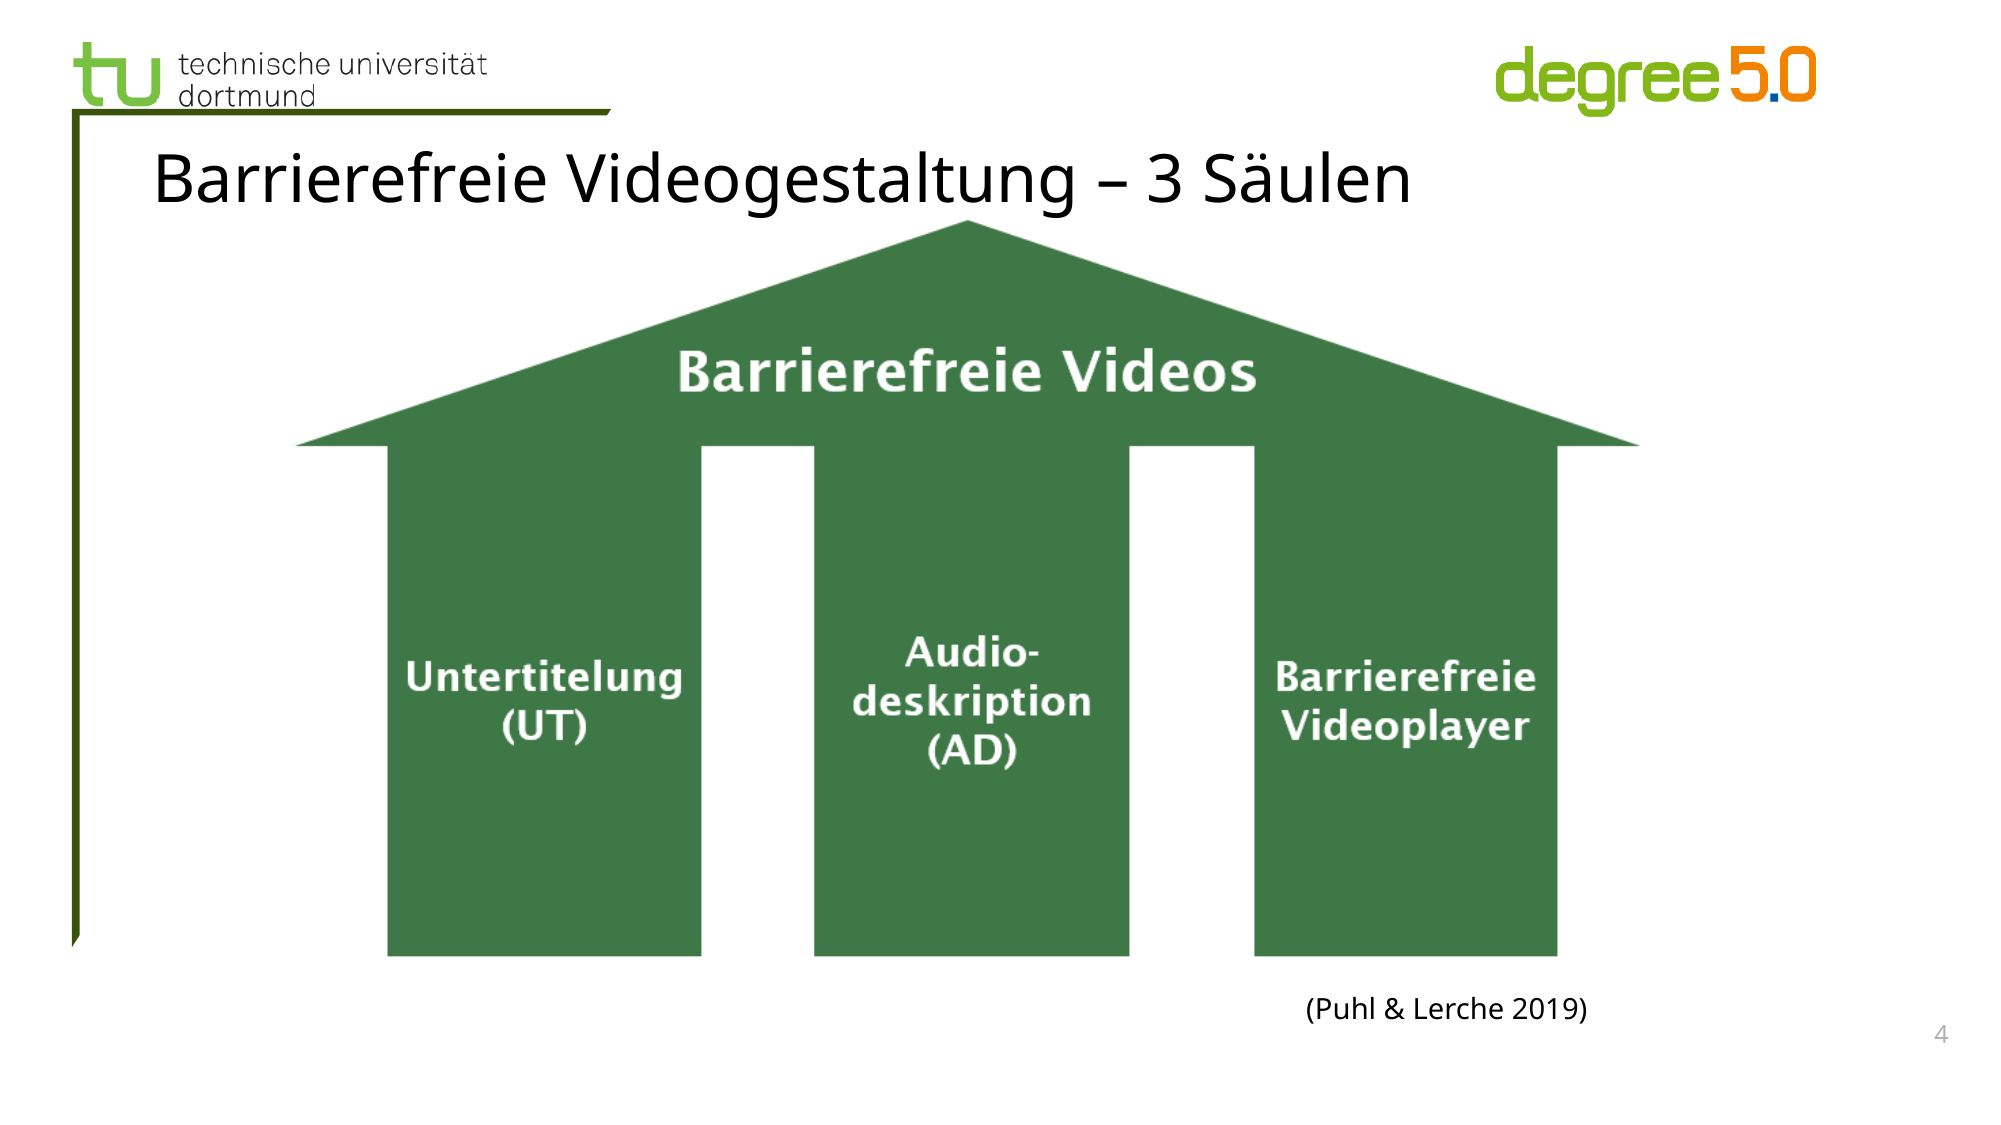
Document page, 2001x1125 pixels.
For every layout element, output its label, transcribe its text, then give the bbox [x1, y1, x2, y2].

picture [1496, 46, 1816, 117]
picture [279, 219, 1650, 966]
text_box (Puhl & Lerche 2019) [1271, 987, 1603, 1049]
title Barrierefreie Videogestaltung – 3 Säulen [137, 137, 1863, 244]
slide_number 4 [1874, 997, 1964, 1075]
